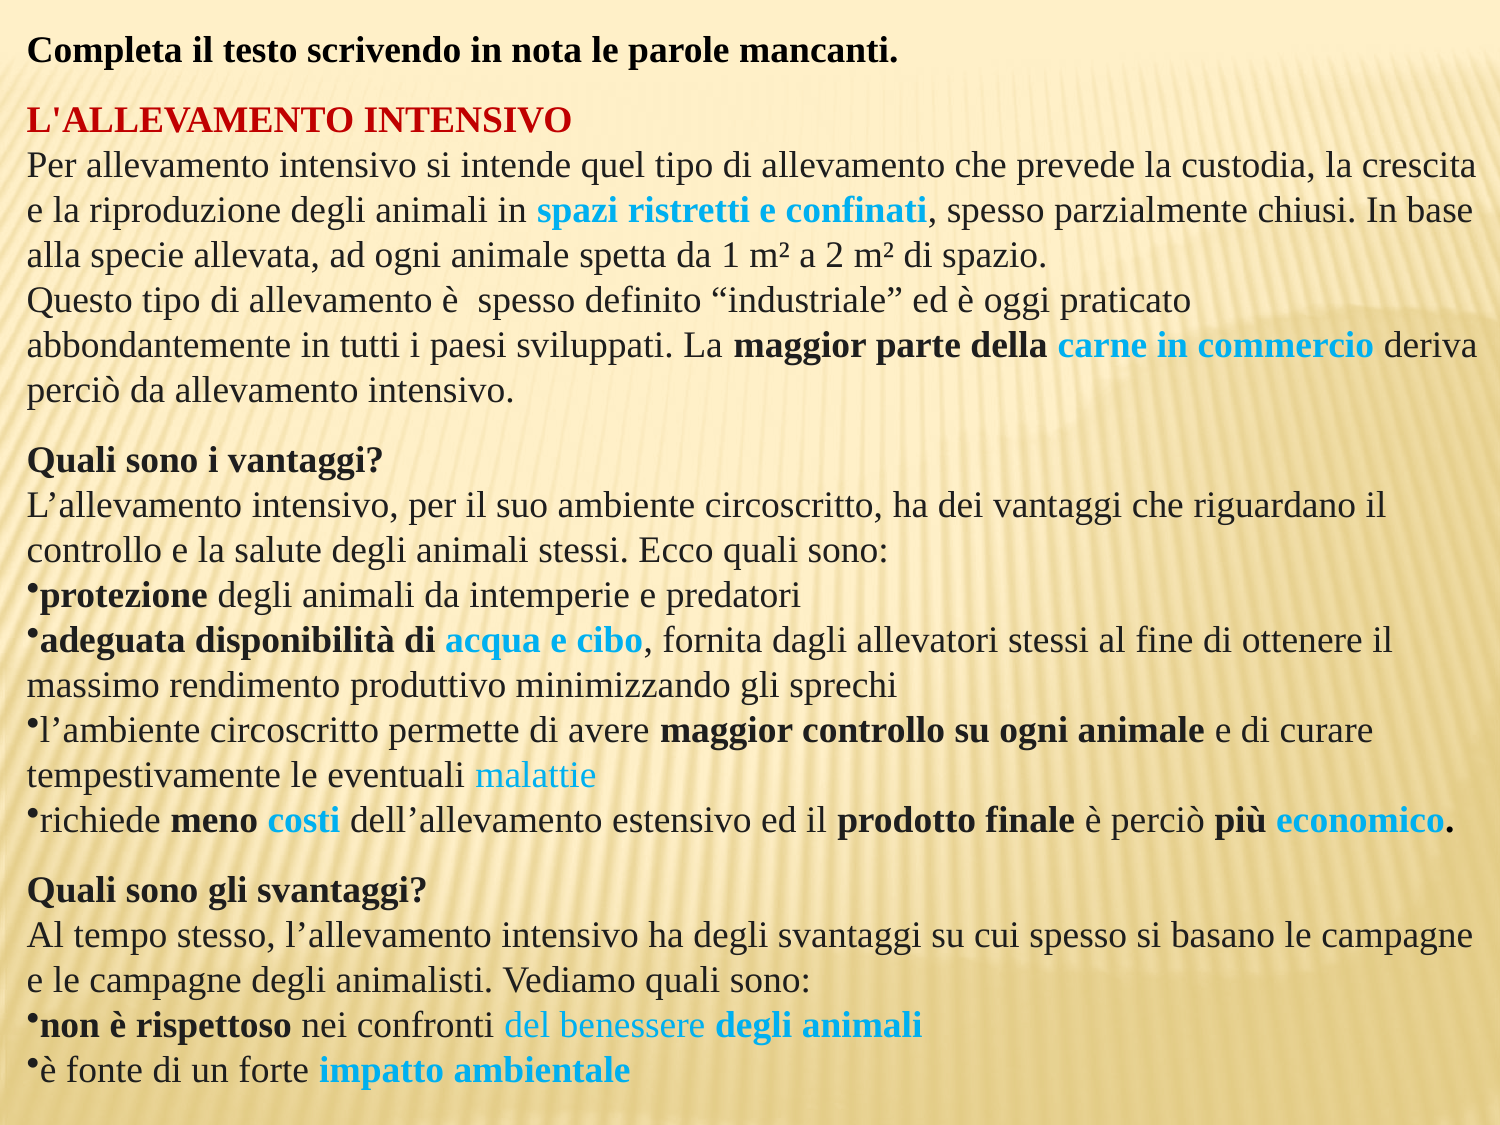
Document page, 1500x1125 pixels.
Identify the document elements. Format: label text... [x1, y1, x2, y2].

text_box Completa il testo scrivendo in nota le parole mancanti. L'ALLEVAMENTO INTENSIVO Per allevamento intensivo si intende quel tipo di allevamento che prevede la custodia, la crescita e la riproduzione degli animali in spazi ristretti e confinati, spesso parzialmente chiusi. In base alla specie allevata, ad ogni animale spetta da 1 m² a 2 m² di spazio. Questo tipo di allevamento è spesso definito “industriale” ed è oggi praticato abbondantemente in tutti i paesi sviluppati. La maggior parte della carne in commercio deriva perciò da allevamento intensivo. Quali sono i vantaggi? L’allevamento intensivo, per il suo ambiente circoscritto, ha dei vantaggi che riguardano il controllo e la salute degli animali stessi. Ecco quali sono: protezione degli animali da intemperie e predatori adeguata disponibilità di acqua e cibo, fornita dagli allevatori stessi al fine di ottenere il massimo rendimento produttivo minimizzando gli sprechi l’ambiente circoscritto permette di avere maggior controllo su ogni animale e di curare tempestivamente le eventuali malattie richiede meno costi dell’allevamento estensivo ed il prodotto finale è perciò più economico. Quali sono gli svantaggi? Al tempo stesso, l’allevamento intensivo ha degli svantaggi su cui spesso si basano le campagne e le campagne degli animalisti. Vediamo quali sono: non è rispettoso nei confronti del benessere degli animali è fonte di un forte impatto ambientale [11, 17, 1500, 1125]
